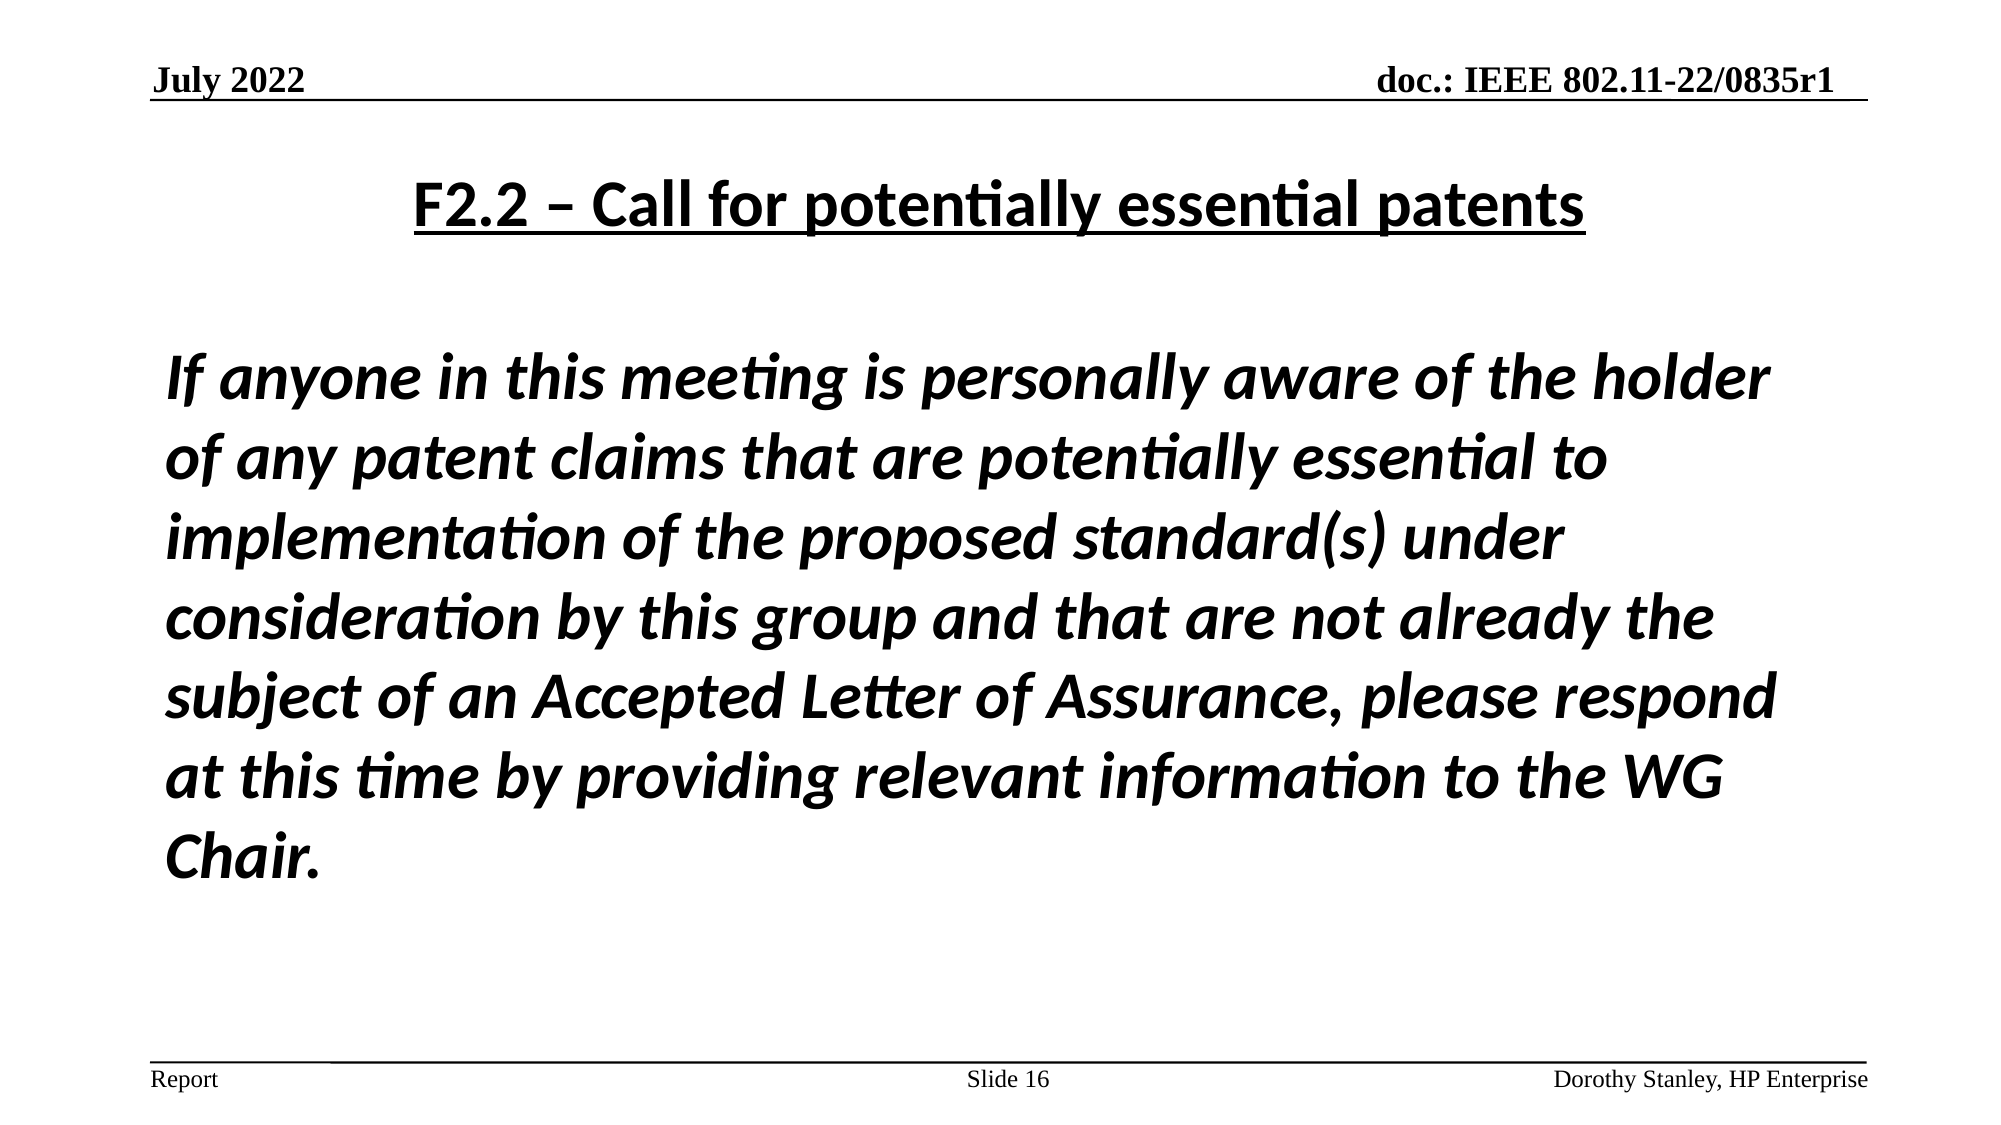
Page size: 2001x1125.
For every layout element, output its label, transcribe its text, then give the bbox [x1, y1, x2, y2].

title F2.2 – Call for potentially essential patents [150, 112, 1850, 288]
list If anyone in this meeting is personally aware of the holder of any patent claims that are potentially essential to implementation of the proposed standard(s) under consideration by this group and that are not already the subject of an Accepted Letter of Assurance, please respond at this time by providing relevant information to the WG Chair. [150, 324, 1850, 1000]
slide_number Slide 16 [964, 1061, 1053, 1093]
footer Dorothy Stanley, HP Enterprise [1513, 1061, 1869, 1093]
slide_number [152, 54, 312, 101]
